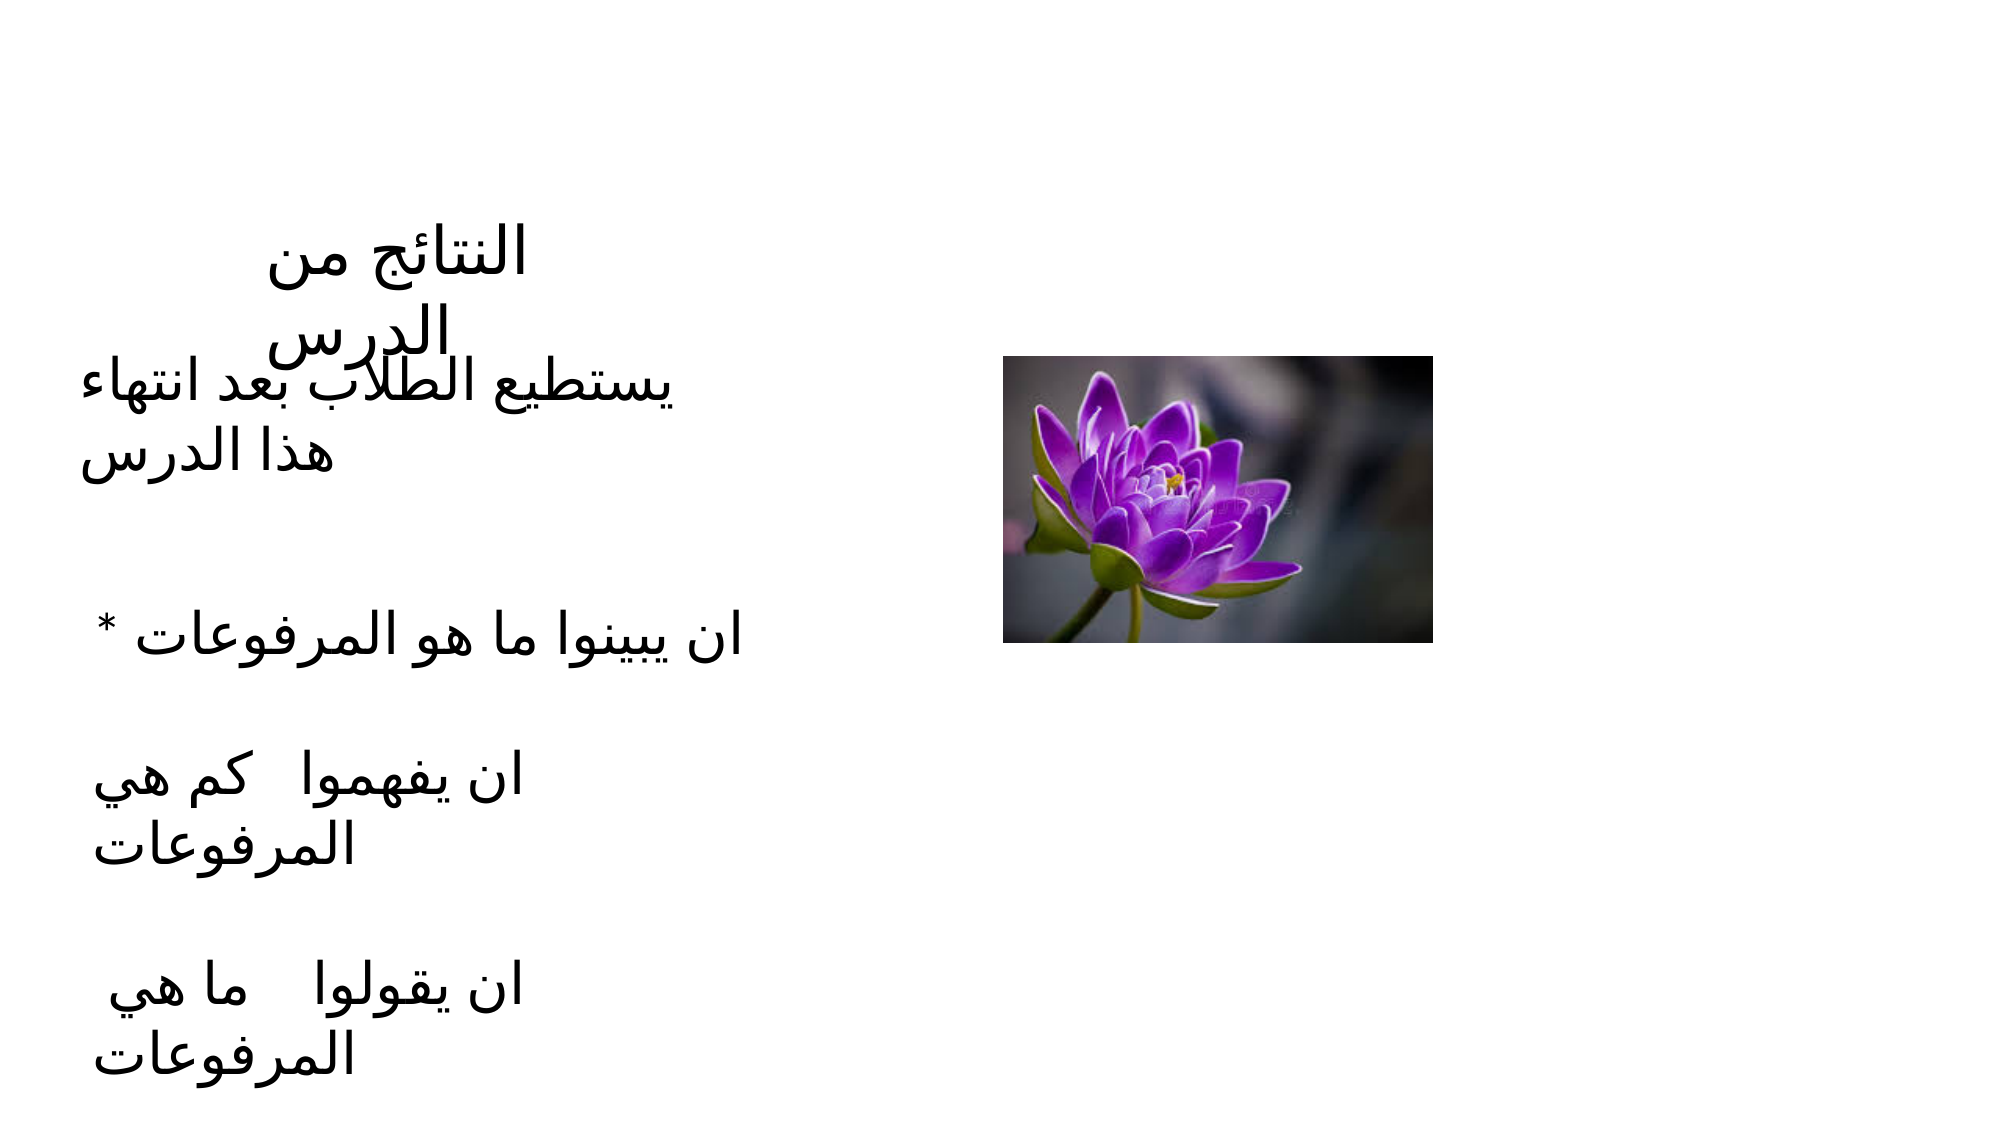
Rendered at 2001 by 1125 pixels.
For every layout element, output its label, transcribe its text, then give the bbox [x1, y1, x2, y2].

text_box النتائج من الدرس [250, 200, 683, 376]
text_box * ان يبينوا ما هو المرفوعات ان يفهموا كم هي المرفوعات ان يقولوا ما هي المرفوعات [77, 588, 787, 1094]
picture [1002, 356, 1433, 643]
text_box يستطيع الطلاب بعد انتهاء هذا الدرس [64, 335, 736, 490]
